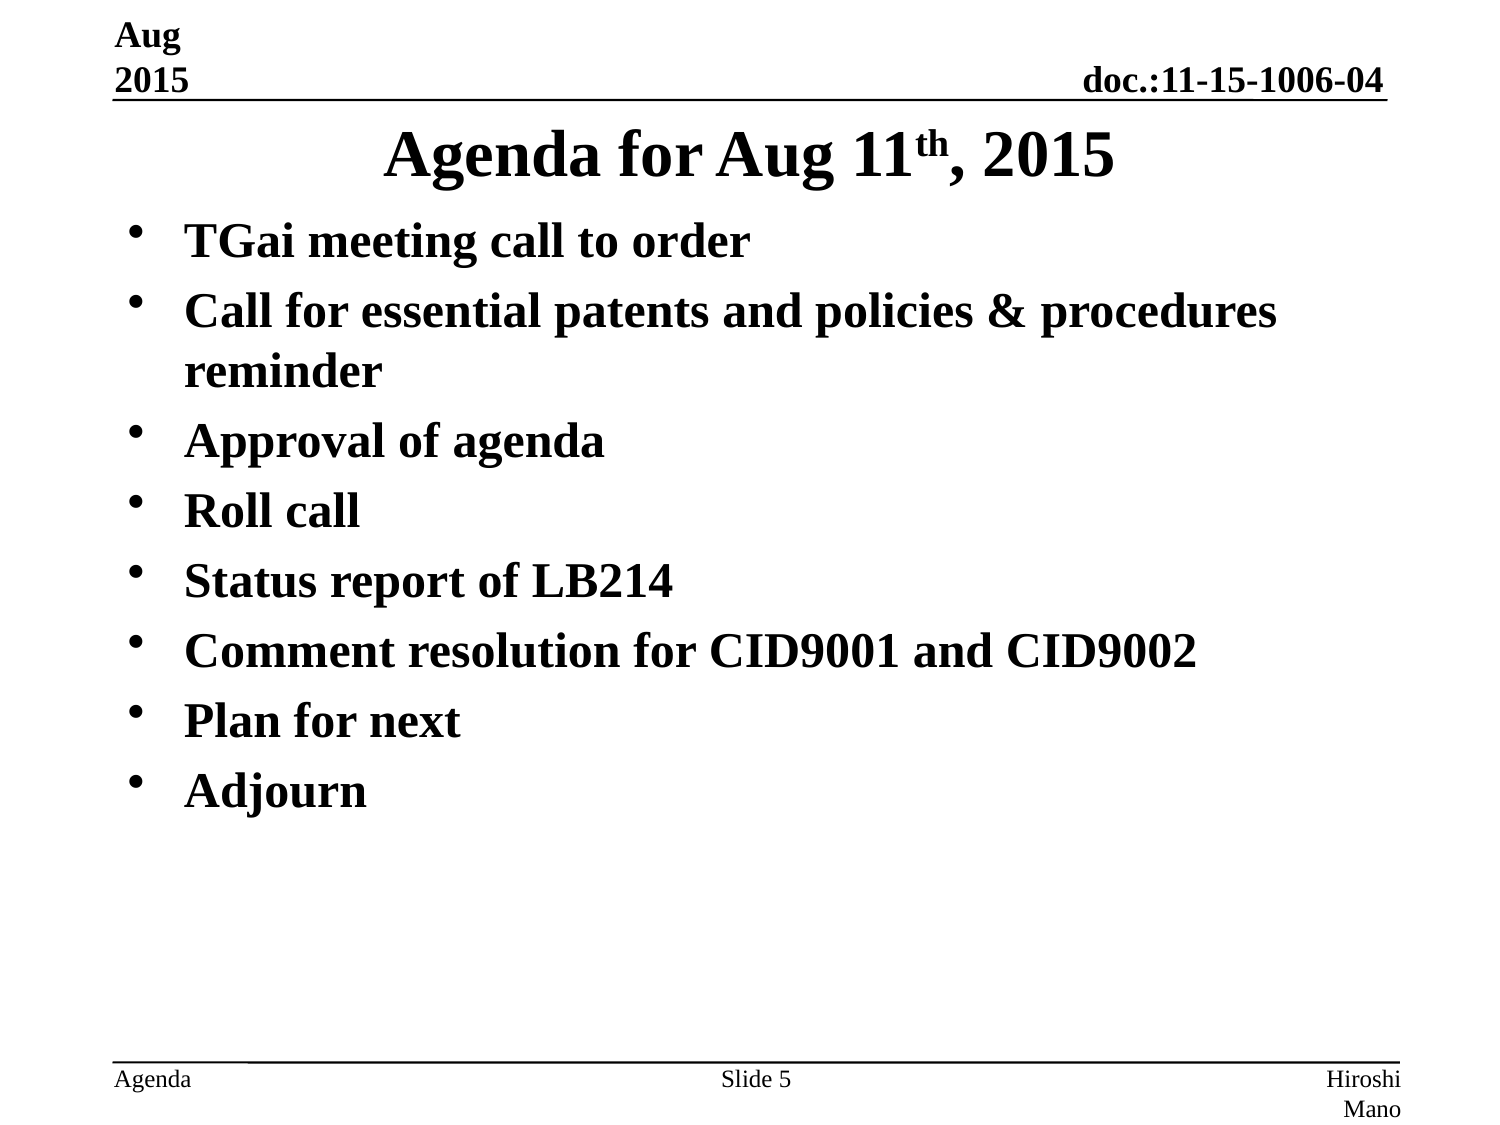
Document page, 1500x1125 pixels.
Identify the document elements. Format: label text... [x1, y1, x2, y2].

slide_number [114, 54, 259, 101]
title Agenda for Aug 11th, 2015 [112, 112, 1388, 188]
footer Hiroshi Mano (KDTI) [1324, 1061, 1402, 1093]
slide_number Slide 5 [712, 1061, 800, 1093]
list TGai meeting call to order Call for essential patents and policies & procedures reminder Approval of agenda Roll call Status report of LB214 Comment resolution for CID9001 and CID9002 Plan for next Adjourn [112, 199, 1438, 1063]
